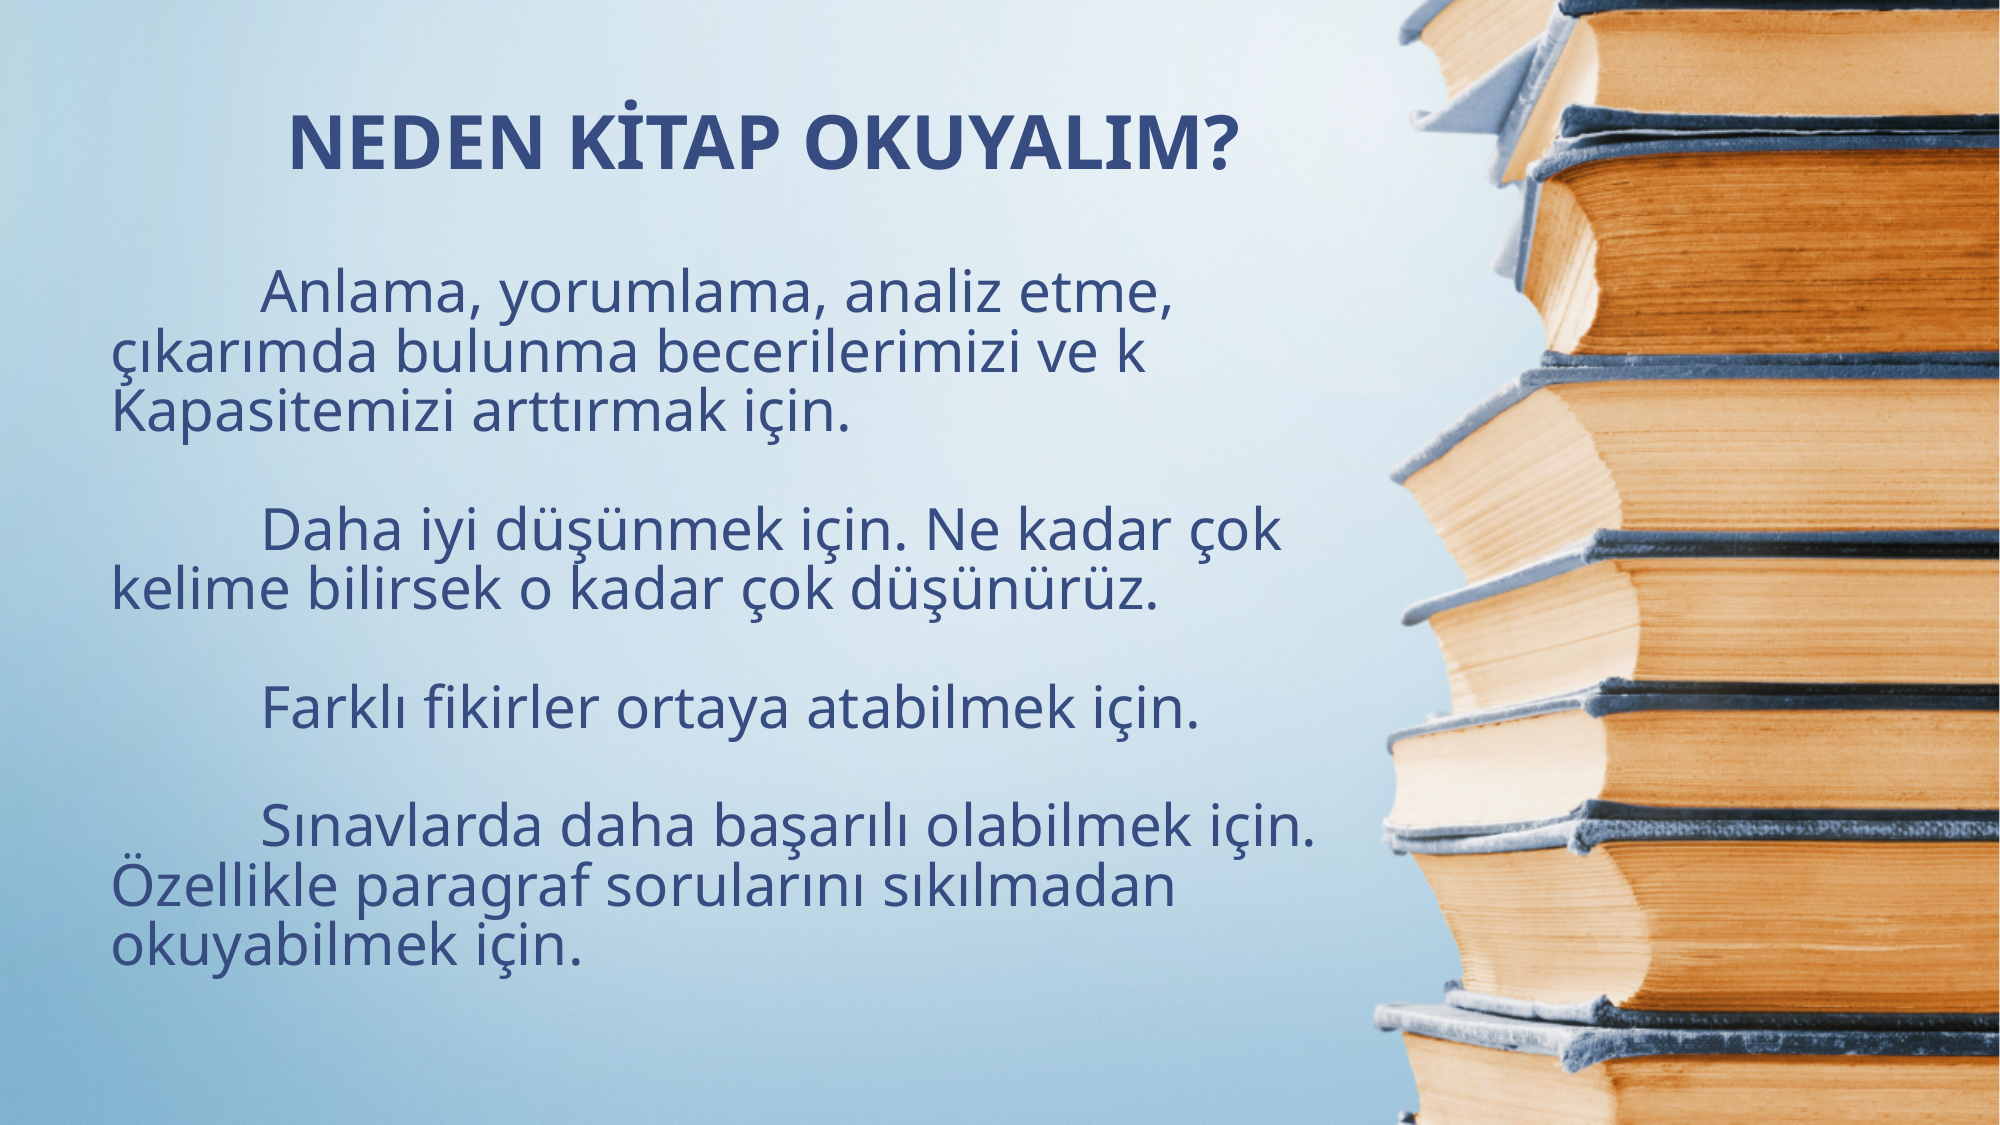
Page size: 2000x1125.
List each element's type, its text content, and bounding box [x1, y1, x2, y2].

title Anlama, yorumlama, analiz etme, çıkarımda bulunma becerilerimizi ve k Kapasitemizi arttırmak için. Daha iyi düşünmek için. Ne kadar çok kelime bilirsek o kadar çok düşünürüz. Farklı fikirler ortaya atabilmek için. Sınavlarda daha başarılı olabilmek için. Özellikle paragraf sorularını sıkılmadan okuyabilmek için. [90, 255, 1437, 1046]
picture [0, 0, 2000, 1125]
list NEDEN KİTAP OKUYALIM? [90, 42, 1437, 197]
